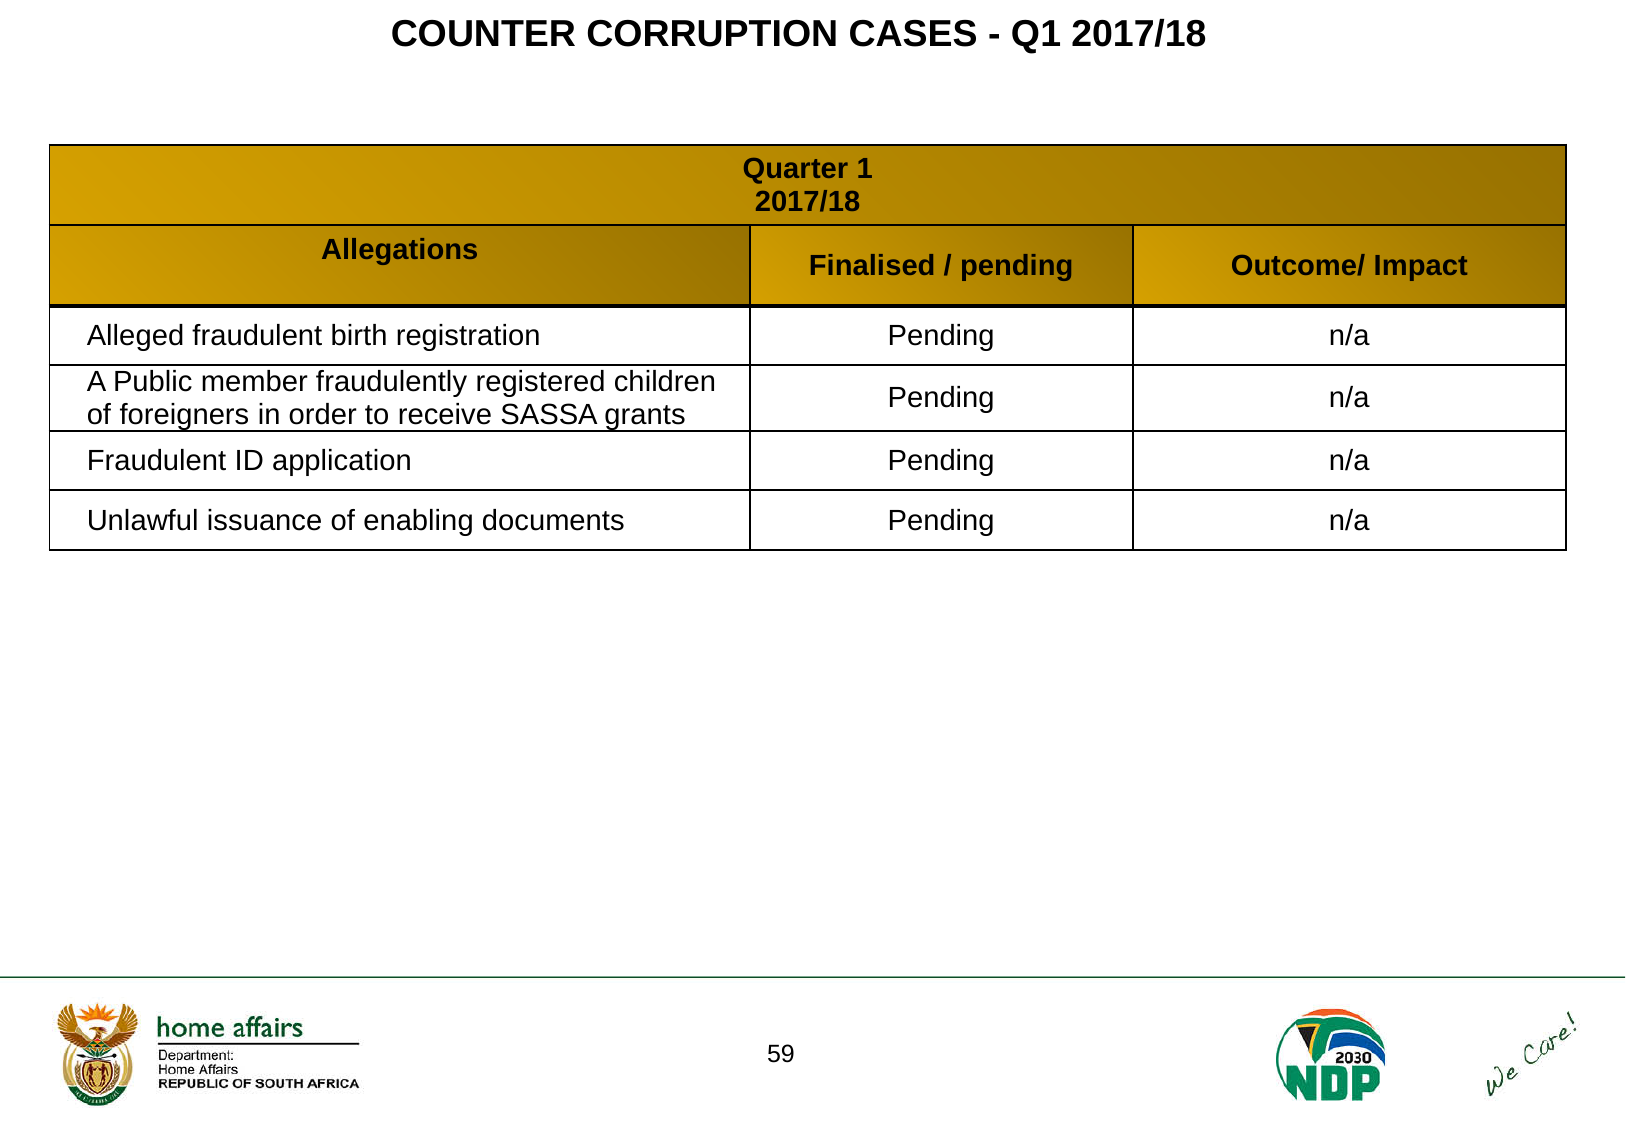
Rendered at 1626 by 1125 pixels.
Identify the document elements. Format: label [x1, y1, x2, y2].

table_cell [50, 226, 749, 304]
table_cell [1134, 432, 1565, 489]
text_box [752, 1029, 815, 1075]
table_cell [50, 366, 749, 430]
table_cell [50, 308, 749, 364]
table_cell [751, 491, 1132, 549]
title [67, 12, 1531, 50]
table_cell [751, 366, 1132, 430]
table_cell [1134, 491, 1565, 549]
table_cell [50, 491, 749, 549]
picture [0, 0, 1626, 1125]
table_cell [1134, 226, 1565, 304]
table_cell [50, 432, 749, 489]
table_cell [751, 226, 1132, 304]
table_cell [751, 432, 1132, 489]
table_header [50, 146, 1565, 224]
table_cell [751, 308, 1132, 364]
table_cell [1134, 366, 1565, 430]
table_cell [1134, 308, 1565, 364]
